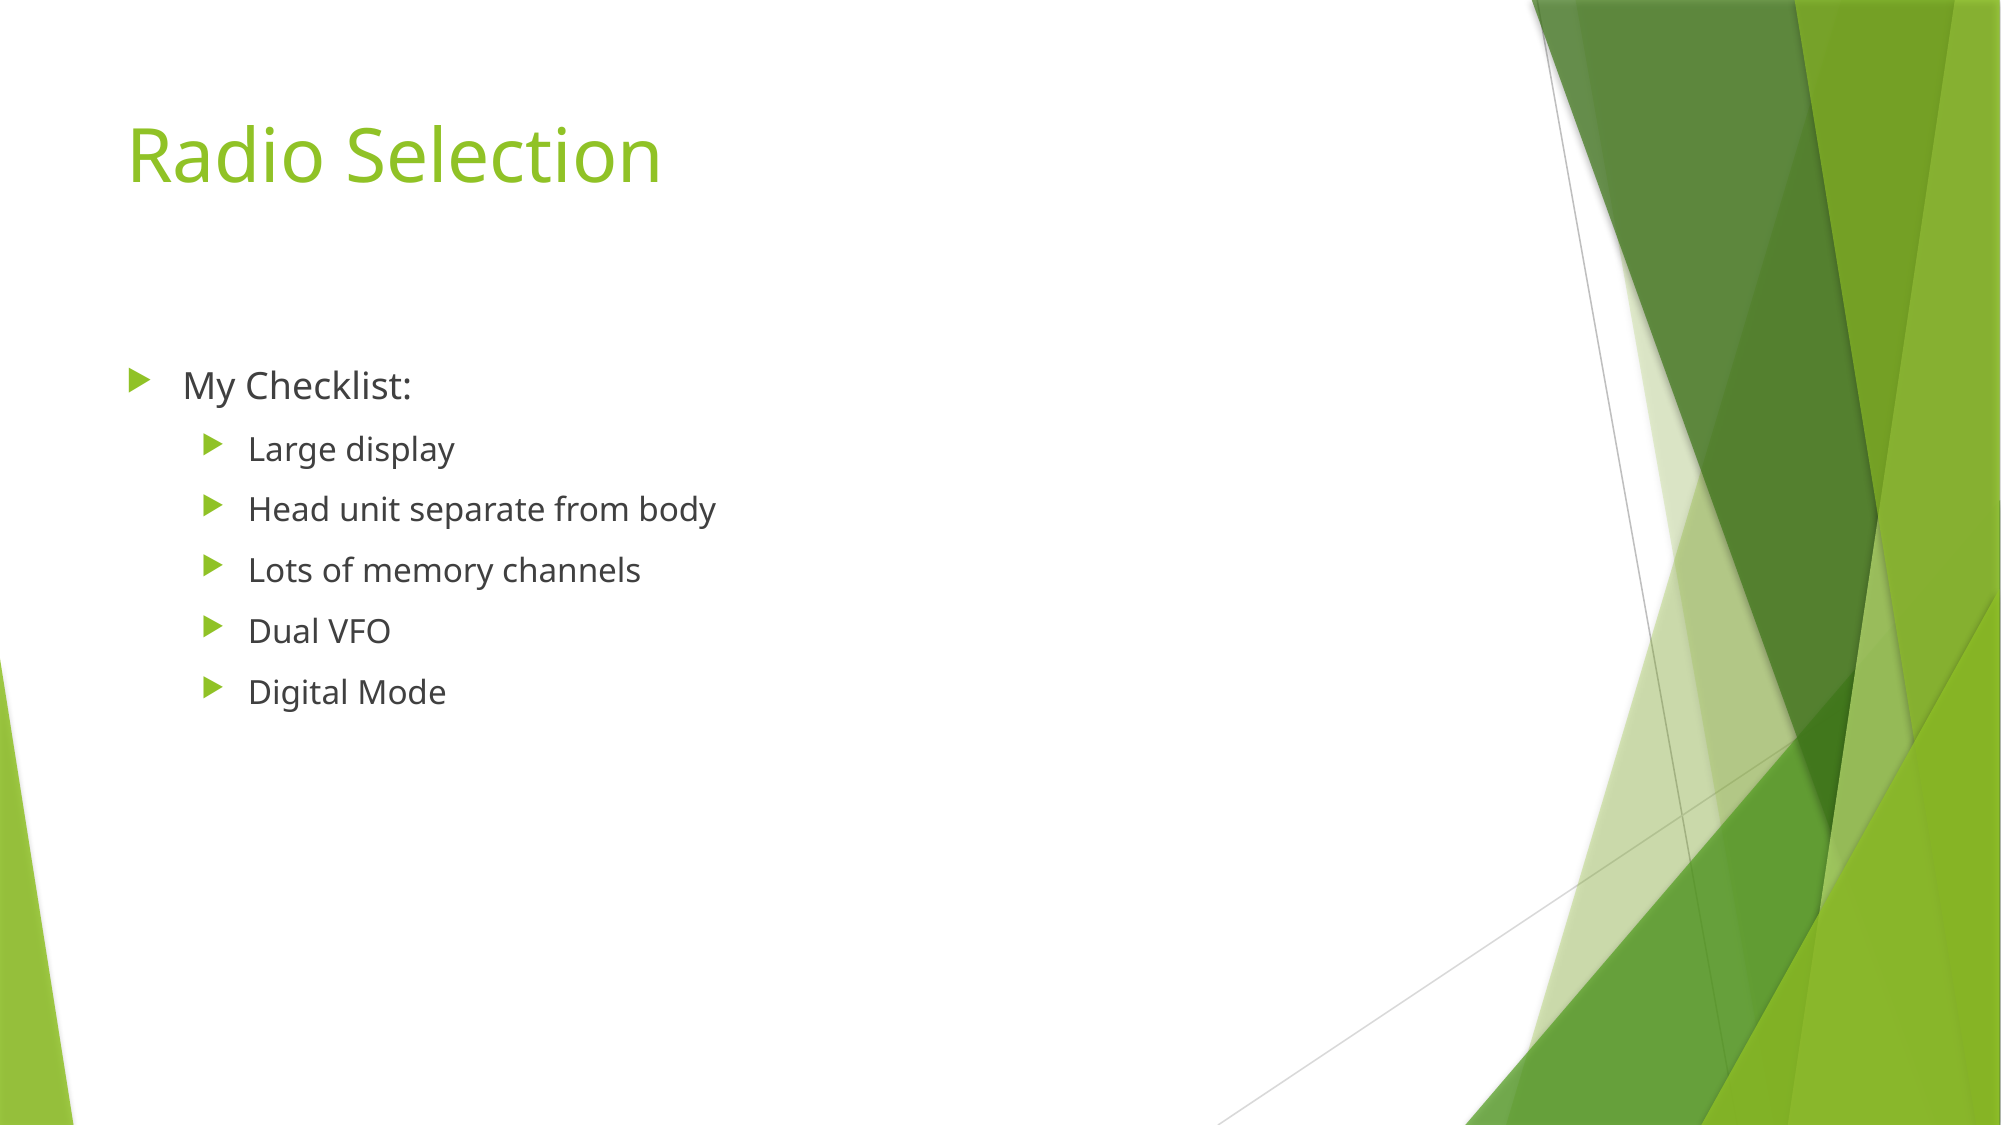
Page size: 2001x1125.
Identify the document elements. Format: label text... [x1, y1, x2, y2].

title Radio Selection [111, 99, 1522, 317]
list My Checklist: Large display Head unit separate from body Lots of memory channels Dual VFO Digital Mode [111, 354, 1522, 992]
